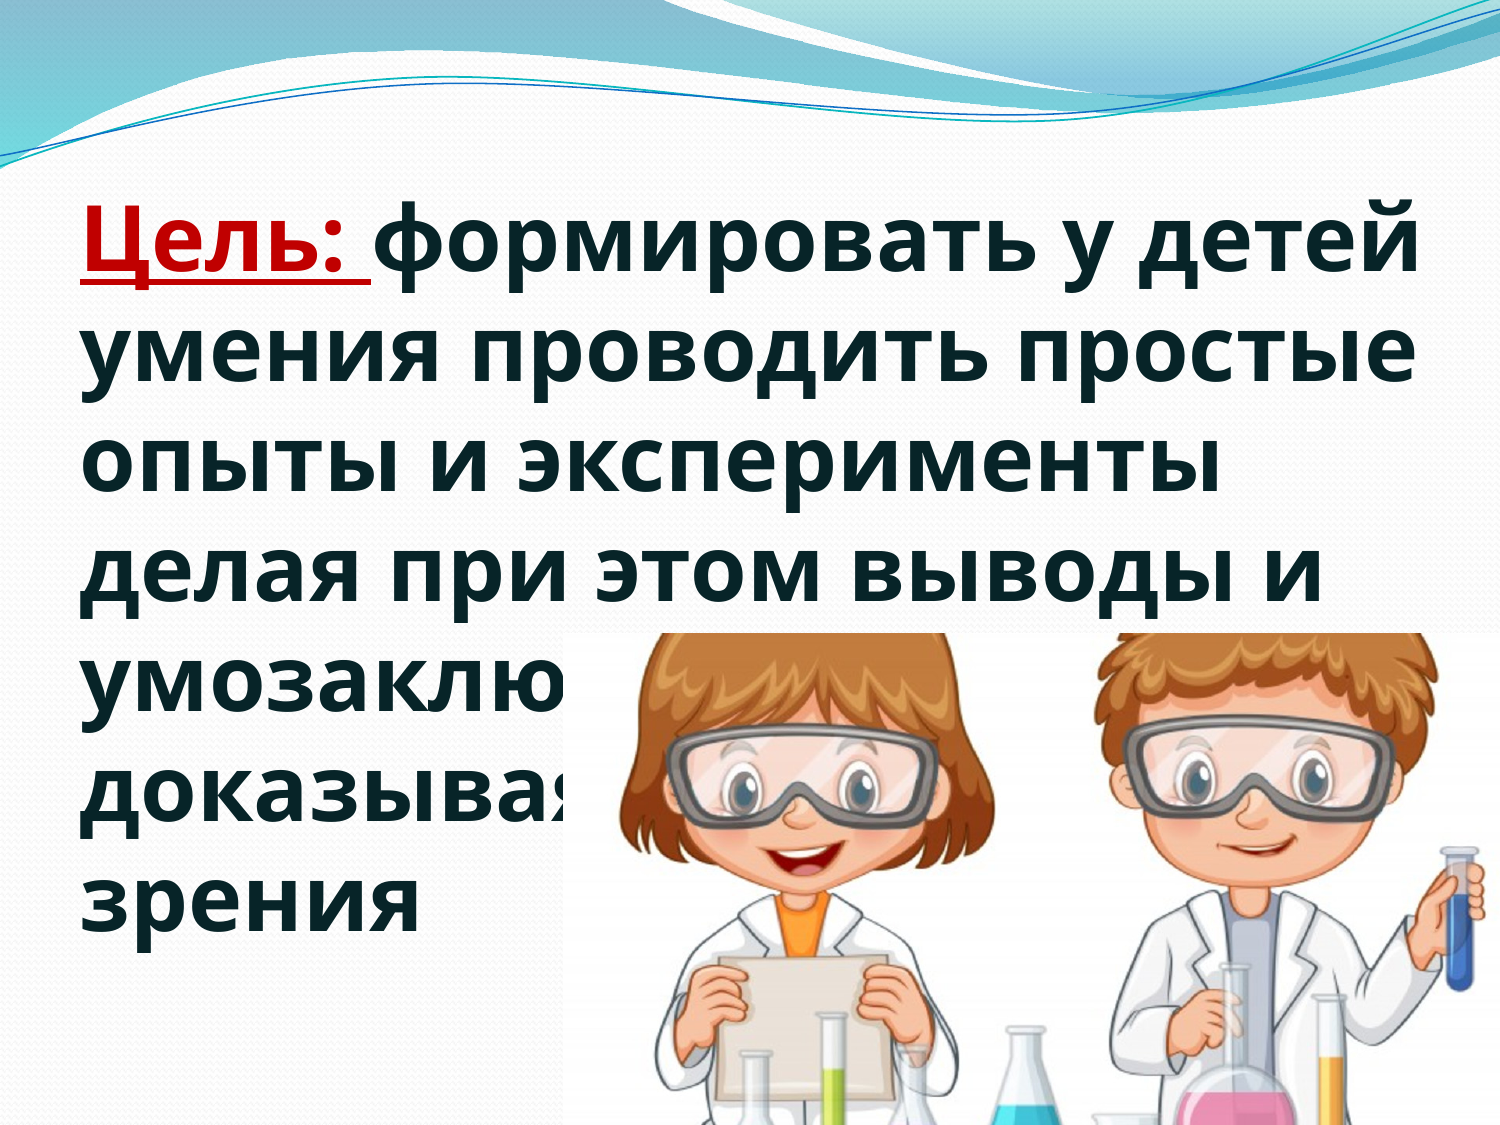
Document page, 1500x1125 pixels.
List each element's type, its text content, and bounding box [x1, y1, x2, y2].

picture [563, 633, 1500, 1125]
text_box Цель: формировать у детей умения проводить простые опыты и эксперименты делая при этом выводы и умозаключения, доказывая свою точку зрения [64, 172, 1447, 958]
